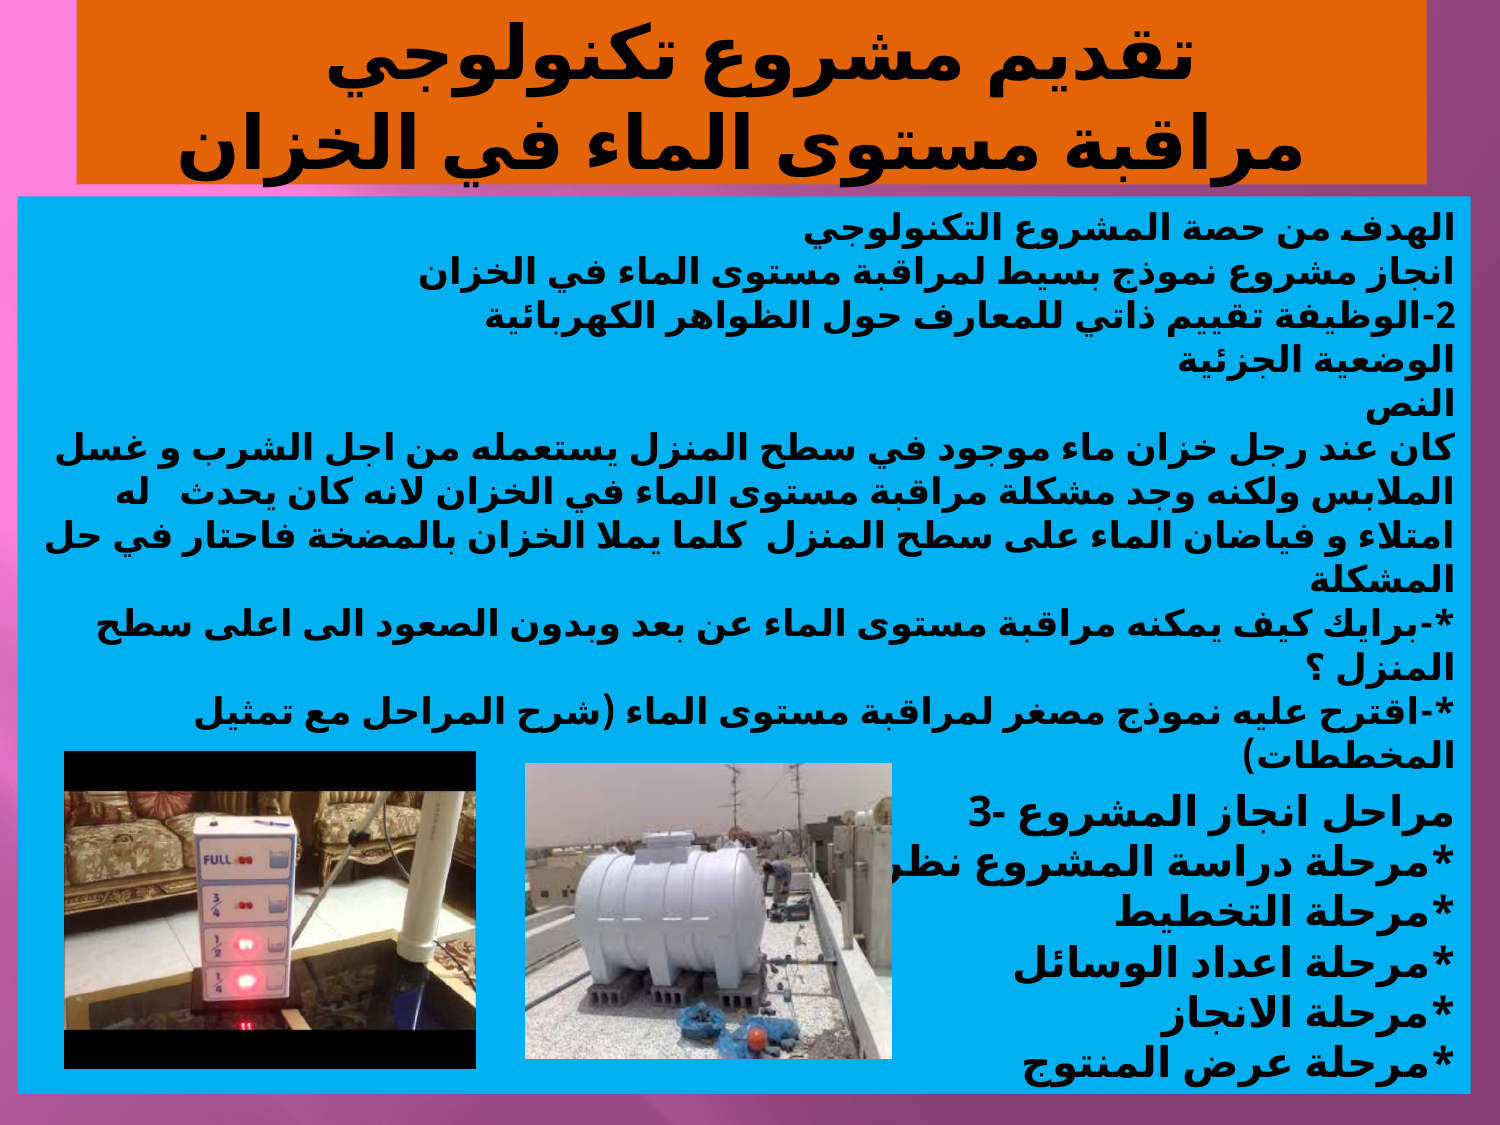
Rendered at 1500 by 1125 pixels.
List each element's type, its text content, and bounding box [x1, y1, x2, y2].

subtitle الهدف من حصة المشروع التكنولوجي انجاز مشروع نموذج بسيط لمراقبة مستوى الماء في الخزان 2-الوظيفة تقييم ذاتي للمعارف حول الظواهر الكهربائية الوضعية الجزئية النص كان عند رجل خزان ماء موجود في سطح المنزل يستعمله من اجل الشرب و غسل الملابس ولكنه وجد مشكلة مراقبة مستوى الماء في الخزان لانه كان يحدث له امتلاء و فياضان الماء على سطح المنزل كلما يملا الخزان بالمضخة فاحتار في حل المشكلة *-برايك كيف يمكنه مراقبة مستوى الماء عن بعد وبدون الصعود الى اعلى سطح المنزل ؟ *-اقترح عليه نموذج مصغر لمراقبة مستوى الماء (شرح المراحل مع تمثيل المخططات) 3-مراحل انجاز المشروع *مرحلة دراسة المشروع نظريا *مرحلة التخطيط *مرحلة اعداد الوسائل *مرحلة الانجاز *مرحلة عرض المنتوج [17, 196, 1471, 1094]
picture [65, 752, 475, 1068]
title تقديم مشروع تكنولوجي مراقبة مستوى الماء في الخزان [76, 0, 1427, 185]
picture [526, 764, 892, 1058]
